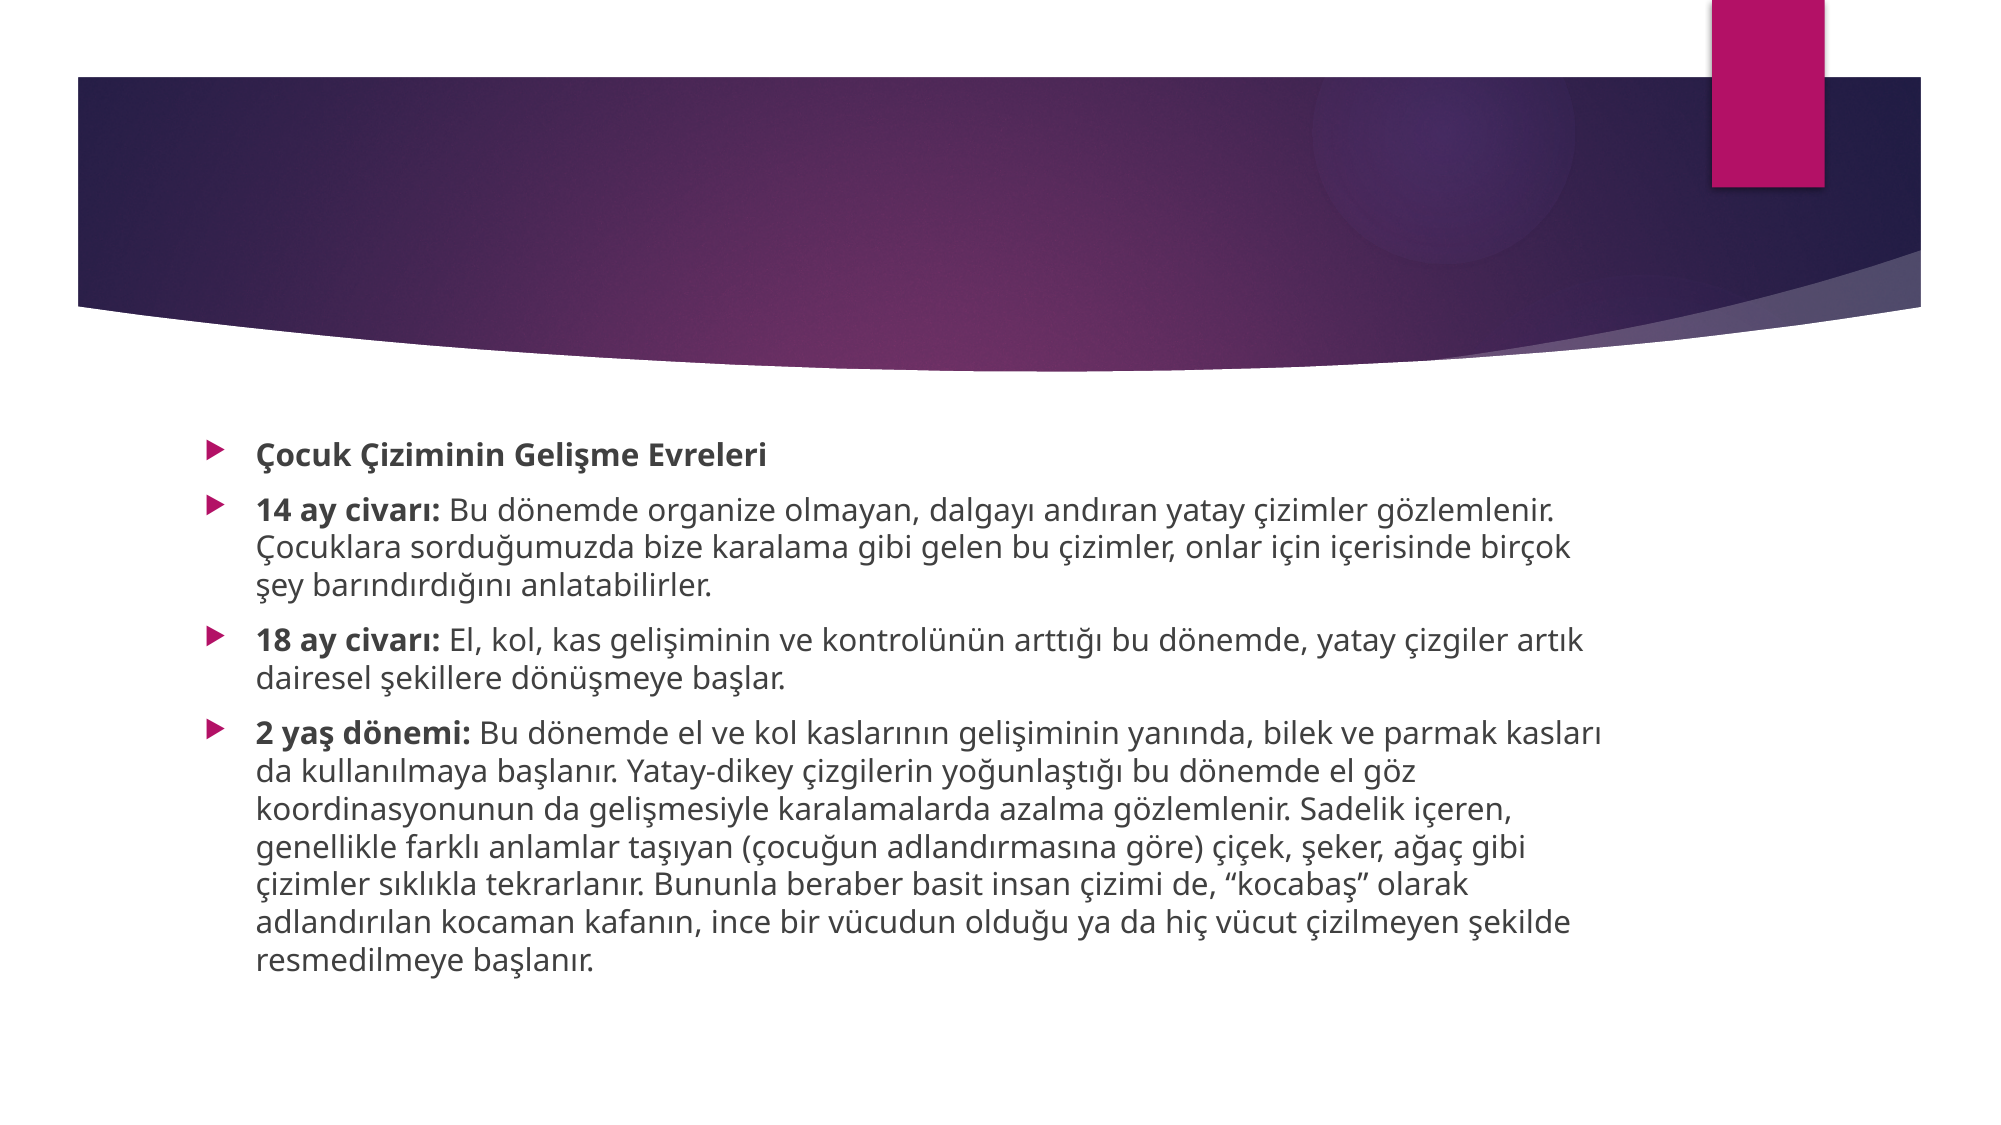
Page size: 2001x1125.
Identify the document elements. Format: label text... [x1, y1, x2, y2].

list Çocuk Çiziminin Gelişme Evreleri 14 ay civarı: Bu dönemde organize olmayan, dalgayı andıran yatay çizimler gözlemlenir. Çocuklara sorduğumuzda bize karalama gibi gelen bu çizimler, onlar için içerisinde birçok şey barındırdığını anlatabilirler. 18 ay civarı: El, kol, kas gelişiminin ve kontrolünün arttığı bu dönemde, yatay çizgiler artık dairesel şekillere dönüşmeye başlar. 2 yaş dönemi: Bu dönemde el ve kol kaslarının gelişiminin yanında, bilek ve parmak kasları da kullanılmaya başlanır. Yatay-dikey çizgilerin yoğunlaştığı bu dönemde el göz koordinasyonunun da gelişmesiyle karalamalarda azalma gözlemlenir. Sadelik içeren, genellikle farklı anlamlar taşıyan (çocuğun adlandırmasına göre) çiçek, şeker, ağaç gibi çizimler sıklıkla tekrarlanır. Bununla beraber basit insan çizimi de, “kocabaş” olarak adlandırılan kocaman kafanın, ince bir vücudun olduğu ya da hiç vücut çizilmeyen şekilde resmedilmeye başlanır. [189, 427, 1638, 988]
